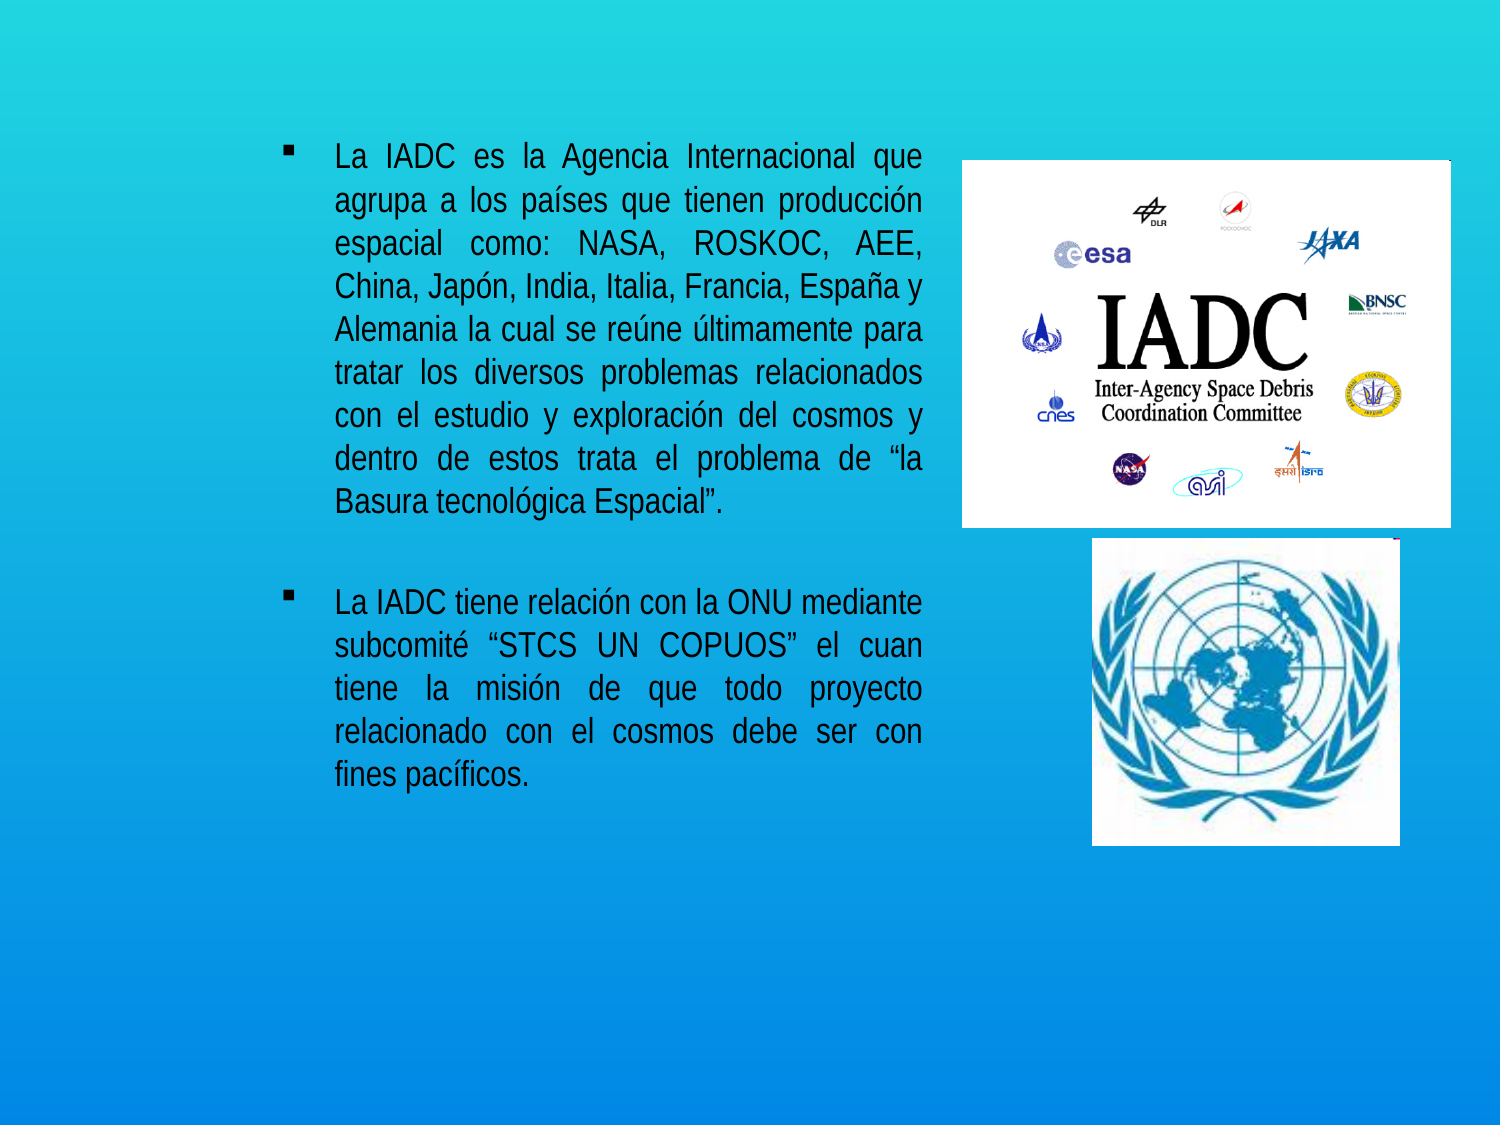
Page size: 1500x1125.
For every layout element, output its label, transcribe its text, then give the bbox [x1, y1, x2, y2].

picture [940, 160, 1500, 527]
list La IADC es la Agencia Internacional que agrupa a los países que tienen producción espacial como: NASA, ROSKOC, AEE, China, Japón, India, Italia, Francia, España y Alemania la cual se reúne últimamente para tratar los diversos problemas relacionados con el estudio y exploración del cosmos y dentro de estos trata el problema de “la Basura tecnológica Espacial”. La IADC tiene relación con la ONU mediante subcomité “STCS UN COPUOS” el cuan tiene la misión de que todo proyecto relacionado con el cosmos debe ser con fines pacíficos. [265, 125, 940, 847]
picture [1093, 539, 1399, 845]
